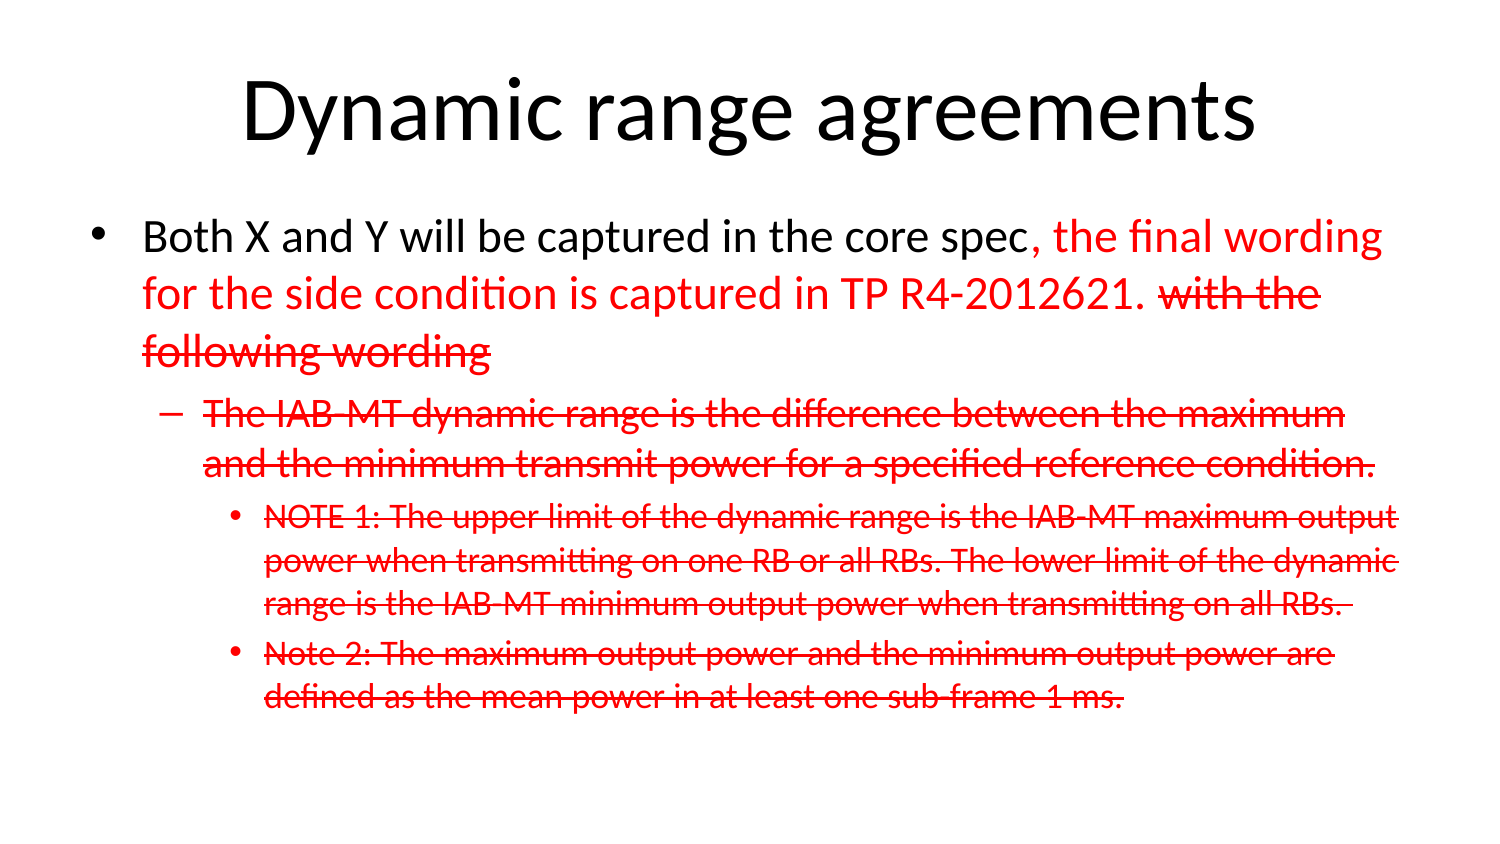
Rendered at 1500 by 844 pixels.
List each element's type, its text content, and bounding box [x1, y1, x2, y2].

list Both X and Y will be captured in the core spec, the final wording for the side condition is captured in TP R4-2012621. with the following wording The IAB-MT dynamic range is the difference between the maximum and the minimum transmit power for a specified reference condition. NOTE 1: The upper limit of the dynamic range is the IAB-MT maximum output power when transmitting on one RB or all RBs. The lower limit of the dynamic range is the IAB-MT minimum output power when transmitting on all RBs. Note 2: The maximum output power and the minimum output power are defined as the mean power in at least one sub-frame 1 ms. [75, 196, 1425, 754]
title Dynamic range agreements [75, 33, 1425, 175]
